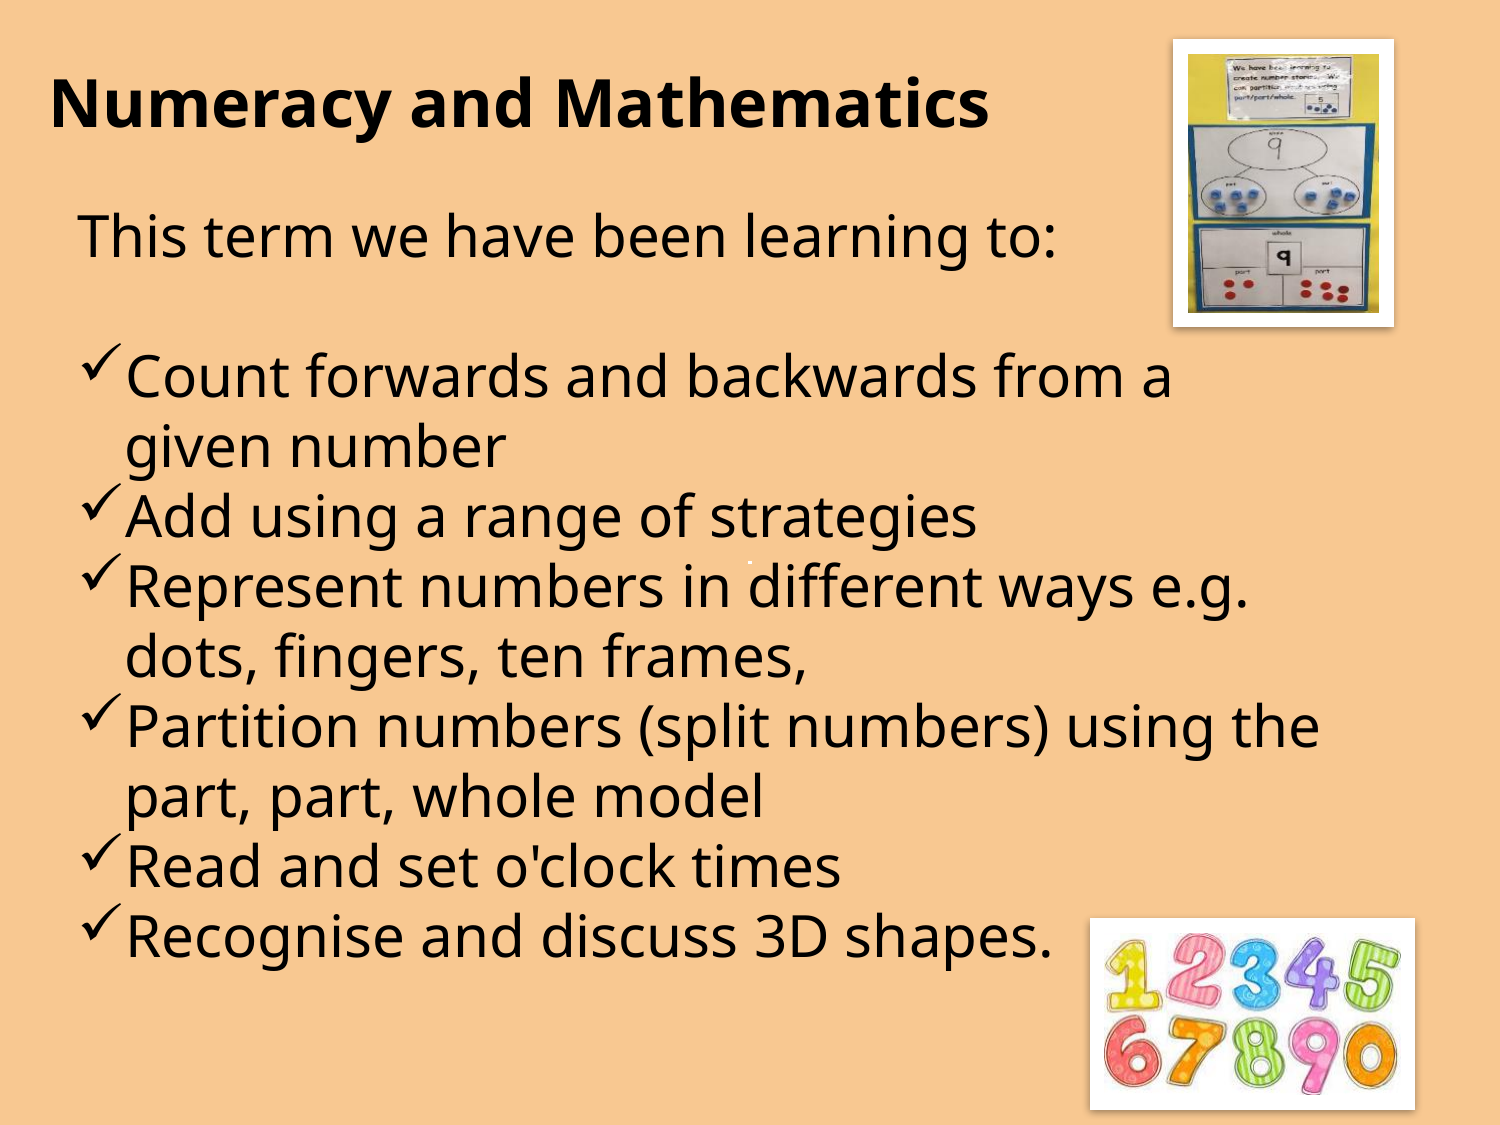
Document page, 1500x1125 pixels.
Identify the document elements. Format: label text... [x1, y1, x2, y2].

picture [1104, 932, 1401, 1096]
text_box Numeracy and Mathematics [0, 24, 1105, 177]
picture [1187, 53, 1380, 313]
text_box This term we have been learning to: Count forwards and backwards from a given number Add using a range of strategies Represent numbers in different ways e.g. dots, fingers, ten frames, Partition numbers (split numbers) using the part, part, whole model Read and set o'clock times Recognise and discuss 3D shapes. [62, 192, 1338, 1022]
